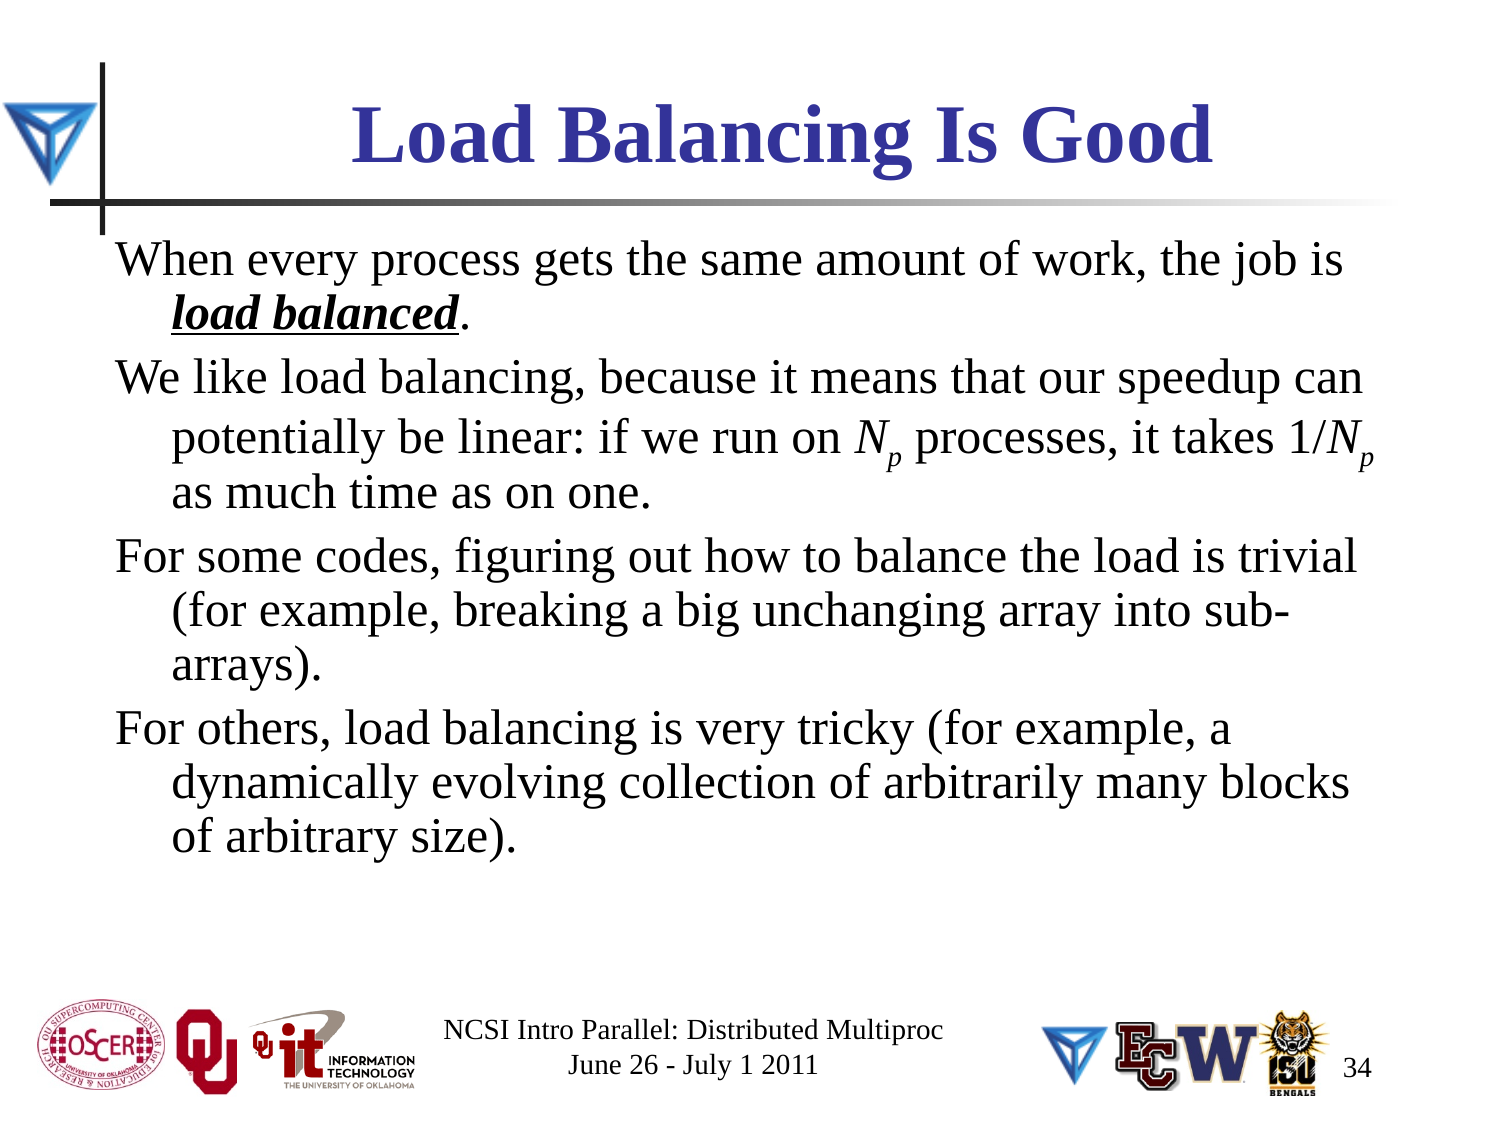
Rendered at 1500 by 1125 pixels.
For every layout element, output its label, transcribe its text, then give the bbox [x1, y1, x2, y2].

title Load Balancing Is Good [124, 74, 1442, 187]
picture [174, 999, 425, 1099]
picture [0, 99, 99, 190]
picture [1254, 1091, 1330, 1096]
list When every process gets the same amount of work, the job is load balanced. We like load balancing, because it means that our speedup can potentially be linear: if we run on Np processes, it takes 1/Np as much time as on one. For some codes, figuring out how to balance the load is trivial (for example, breaking a big unchanging array into sub-arrays). For others, load balancing is very tricky (for example, a dynamically evolving collection of arbitrarily many blocks of arbitrary size). [99, 224, 1401, 988]
picture [1111, 1021, 1174, 1091]
picture [1254, 1010, 1330, 1015]
picture [37, 999, 165, 1090]
slide_number 34 [1174, 1015, 1388, 1091]
footer NCSI Intro Parallel: Distributed Multiproc June 26 - July 1 2011 [237, 1012, 1151, 1088]
